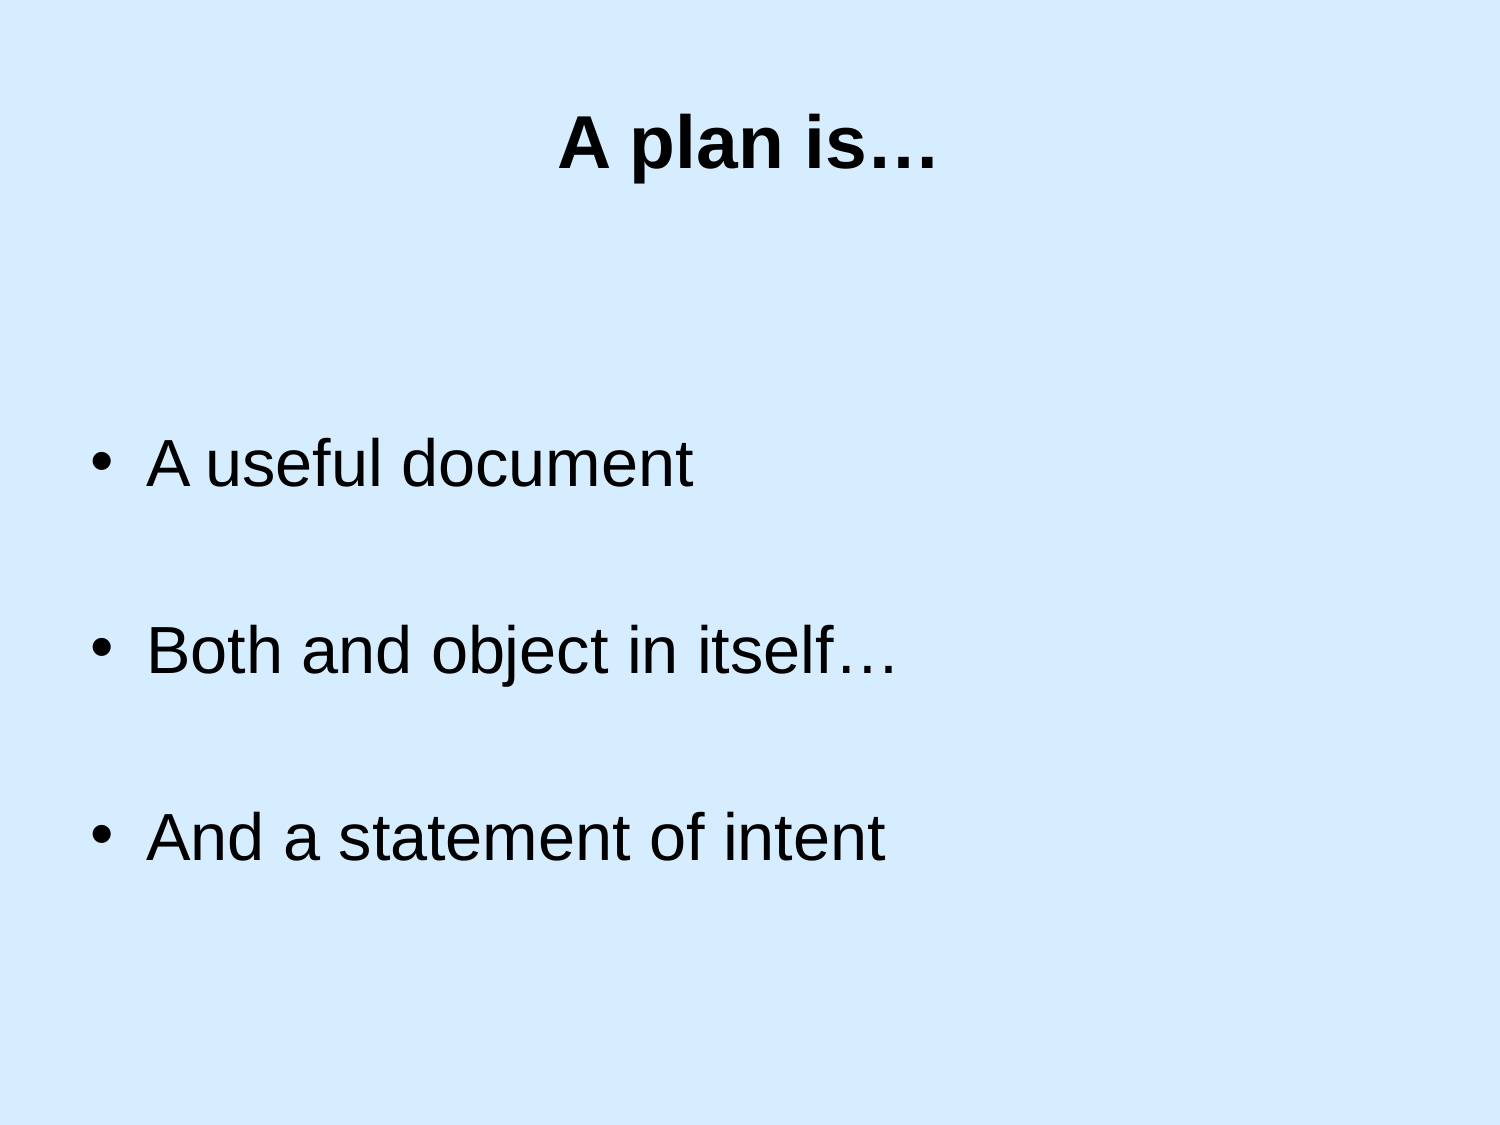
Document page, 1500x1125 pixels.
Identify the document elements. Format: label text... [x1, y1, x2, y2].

list A useful document Both and object in itself… And a statement of intent [74, 412, 1426, 1006]
title A plan is… [74, 44, 1426, 233]
